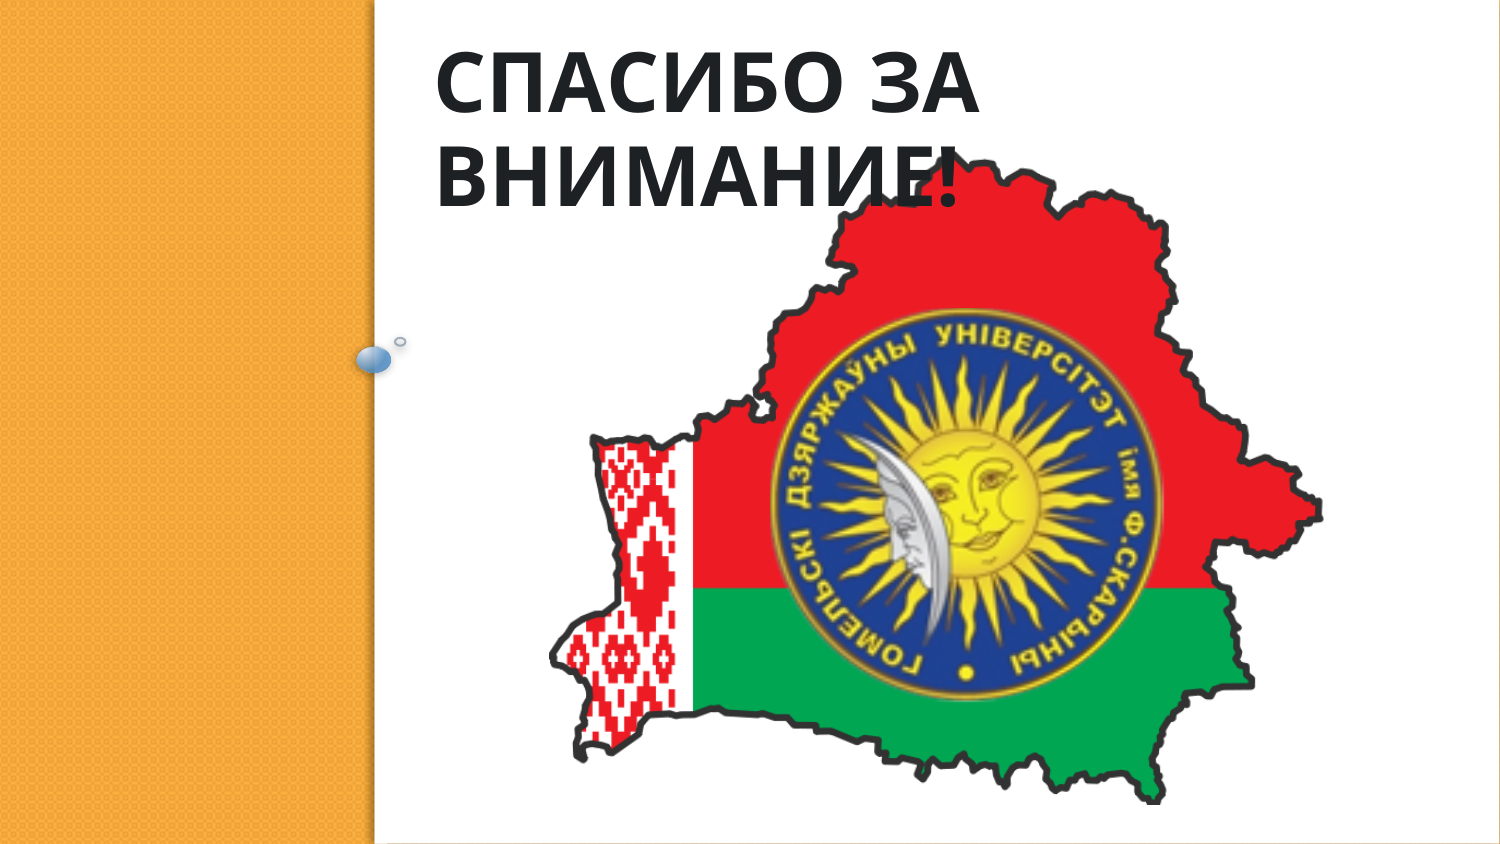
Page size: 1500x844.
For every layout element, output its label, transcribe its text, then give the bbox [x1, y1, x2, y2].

title Спасибо за внимание! [419, 28, 1470, 310]
picture [548, 149, 1325, 805]
